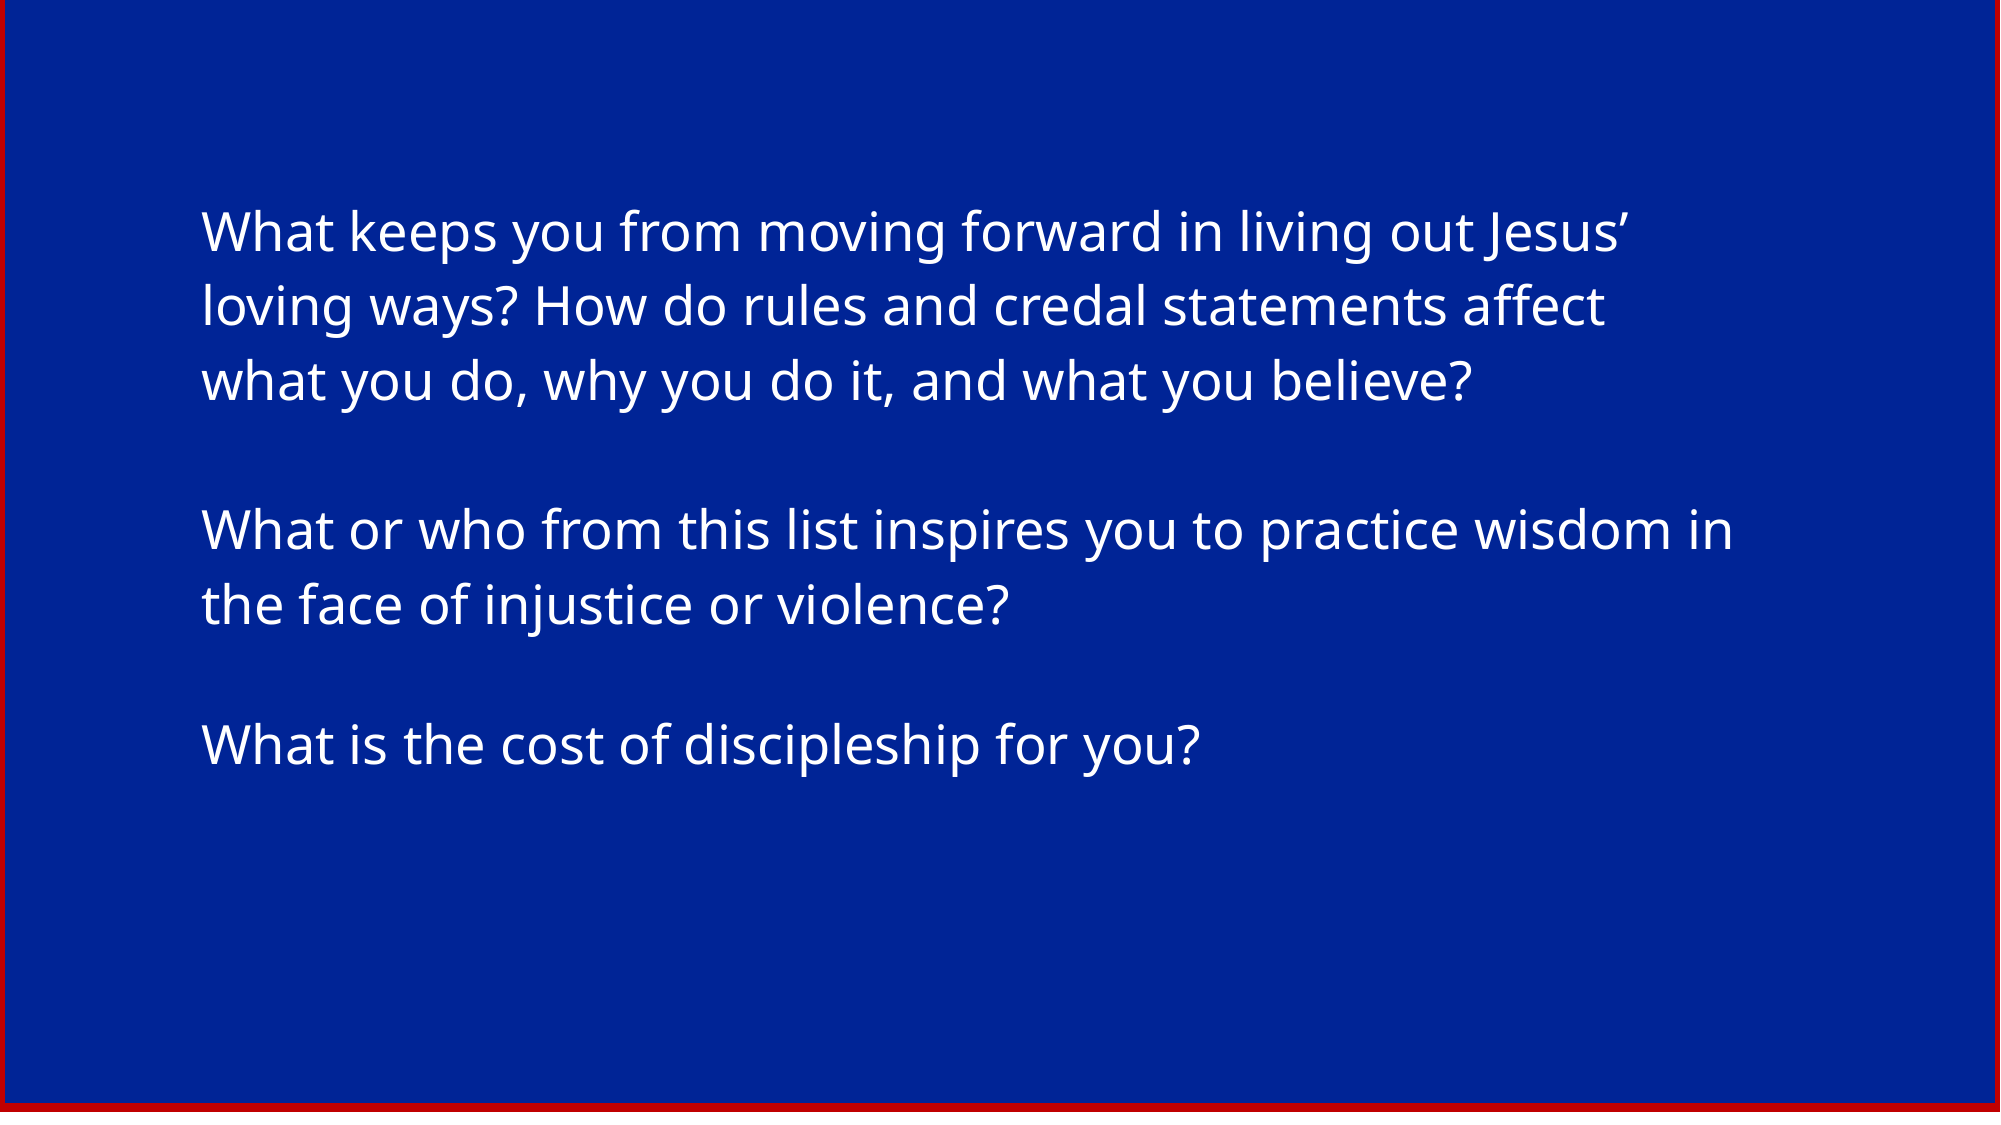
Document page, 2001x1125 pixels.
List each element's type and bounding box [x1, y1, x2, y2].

text_box [0, 0, 2000, 1108]
